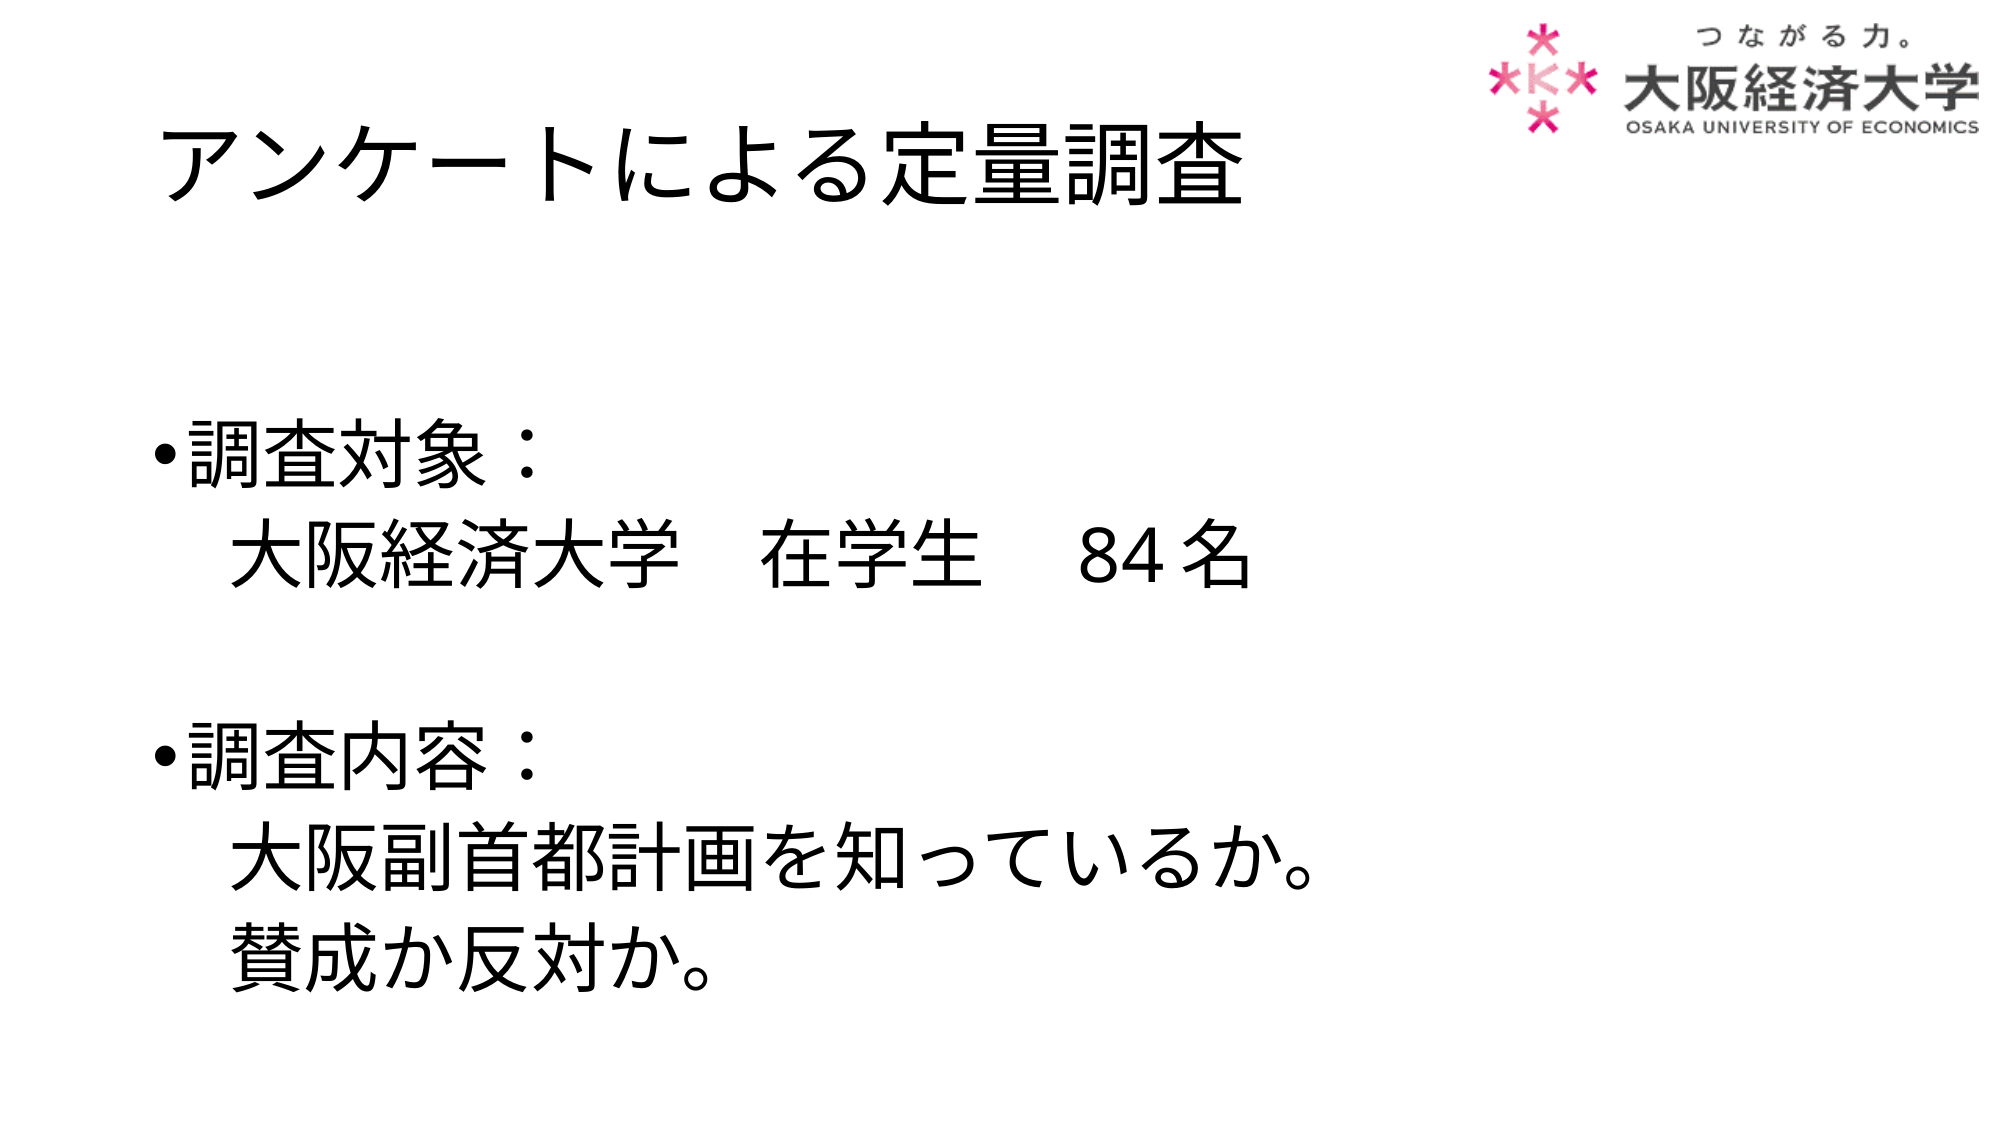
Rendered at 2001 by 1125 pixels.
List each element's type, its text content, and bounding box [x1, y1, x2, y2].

list 調査対象： 大阪経済大学 在学生 84名 調査内容： 大阪副首都計画を知っているか。 賛成か反対か。 [137, 299, 1863, 1014]
picture [1488, 23, 1979, 135]
title アンケートによる定量調査 [137, 59, 1863, 278]
